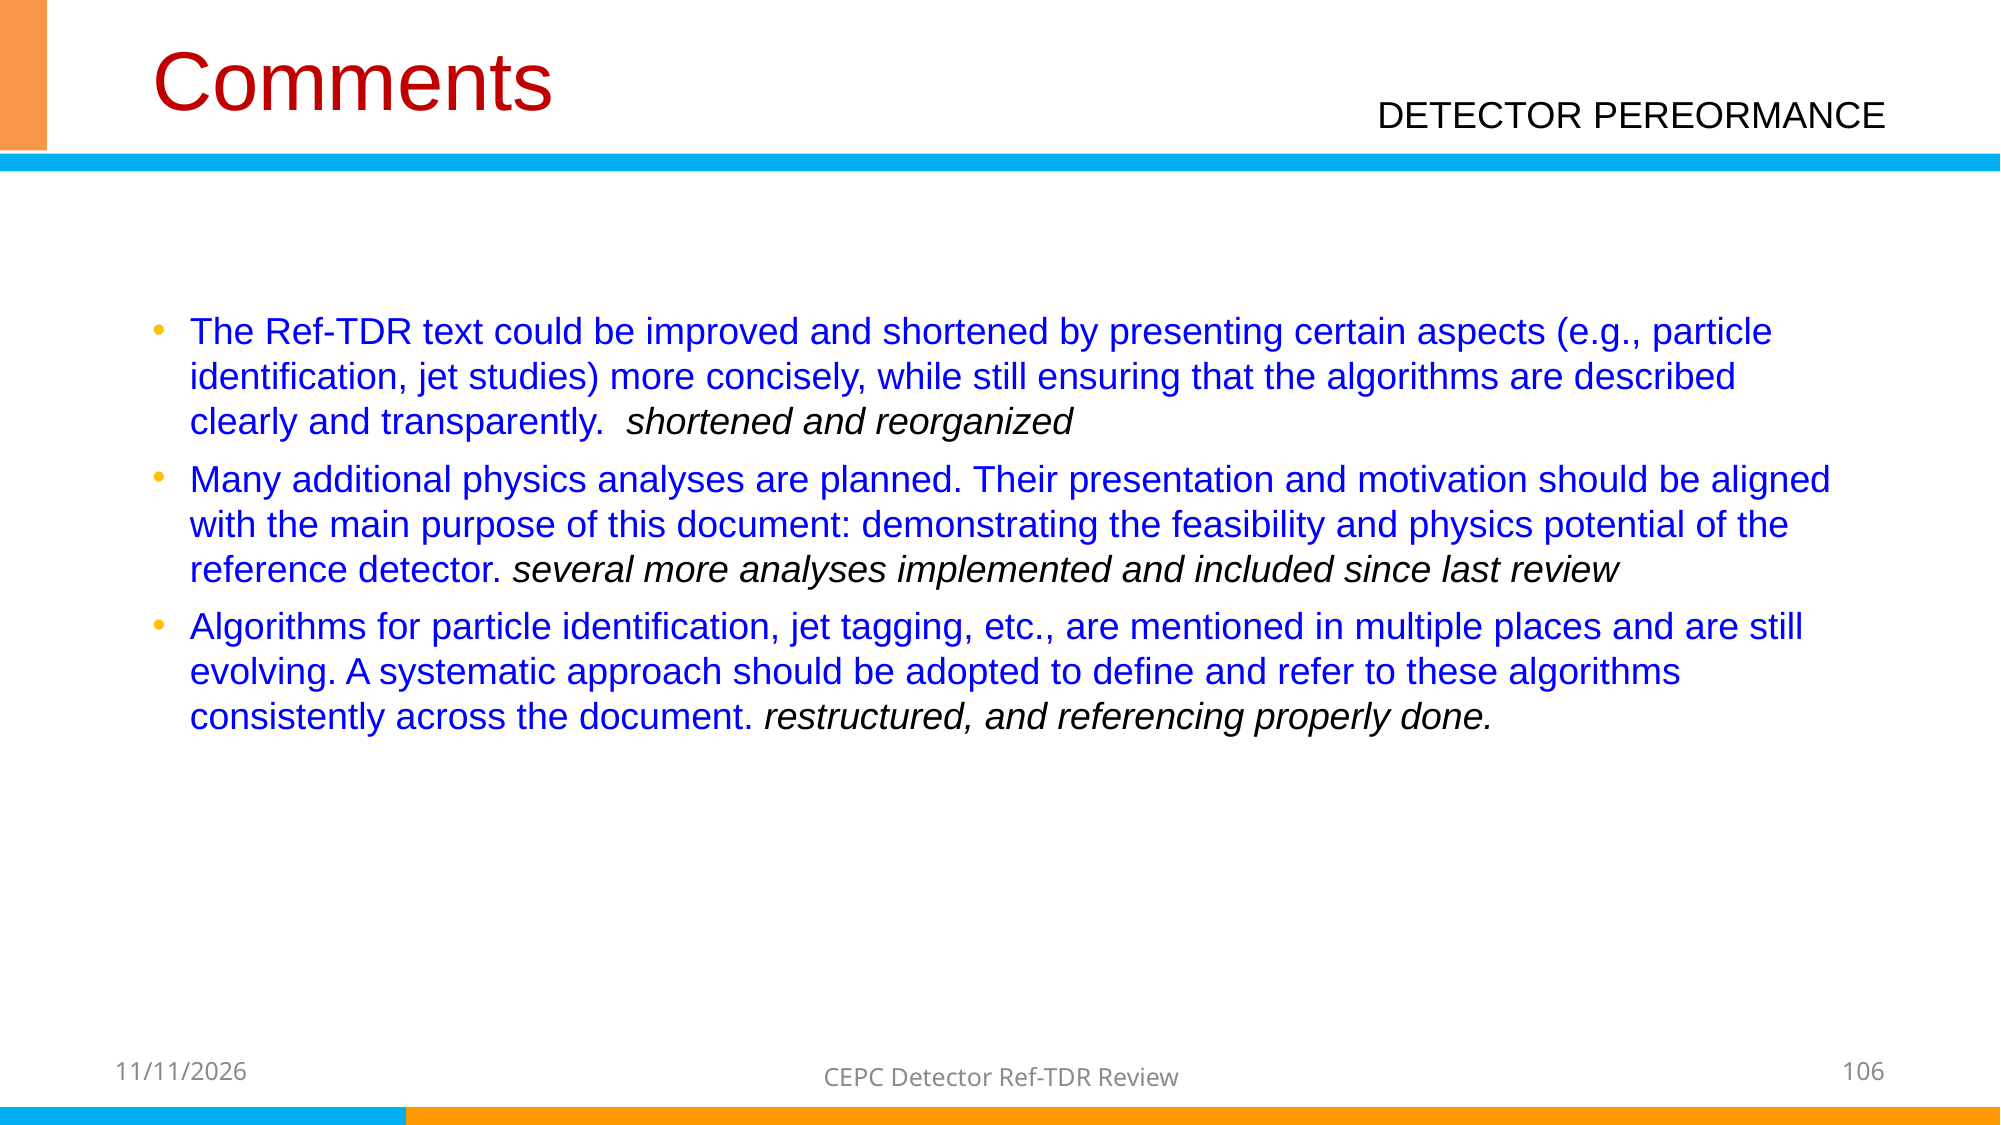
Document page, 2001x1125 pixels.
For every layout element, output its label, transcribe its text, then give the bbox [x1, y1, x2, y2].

list The Ref-TDR text could be improved and shortened by presenting certain aspects (e.g., particle identification, jet studies) more concisely, while still ensuring that the algorithms are described clearly and transparently. shortened and reorganized Many additional physics analyses are planned. Their presentation and motivation should be aligned with the main purpose of this document: demonstrating the feasibility and physics potential of the reference detector. several more analyses implemented and included since last review Algorithms for particle identification, jet tagging, etc., are mentioned in multiple places and are still evolving. A systematic approach should be adopted to define and refer to these algorithms consistently across the document. restructured, and referencing properly done. [137, 299, 1863, 1014]
title Comments [137, 0, 1863, 192]
text_box DETECTOR PEREORMANCE [1362, 83, 2000, 143]
